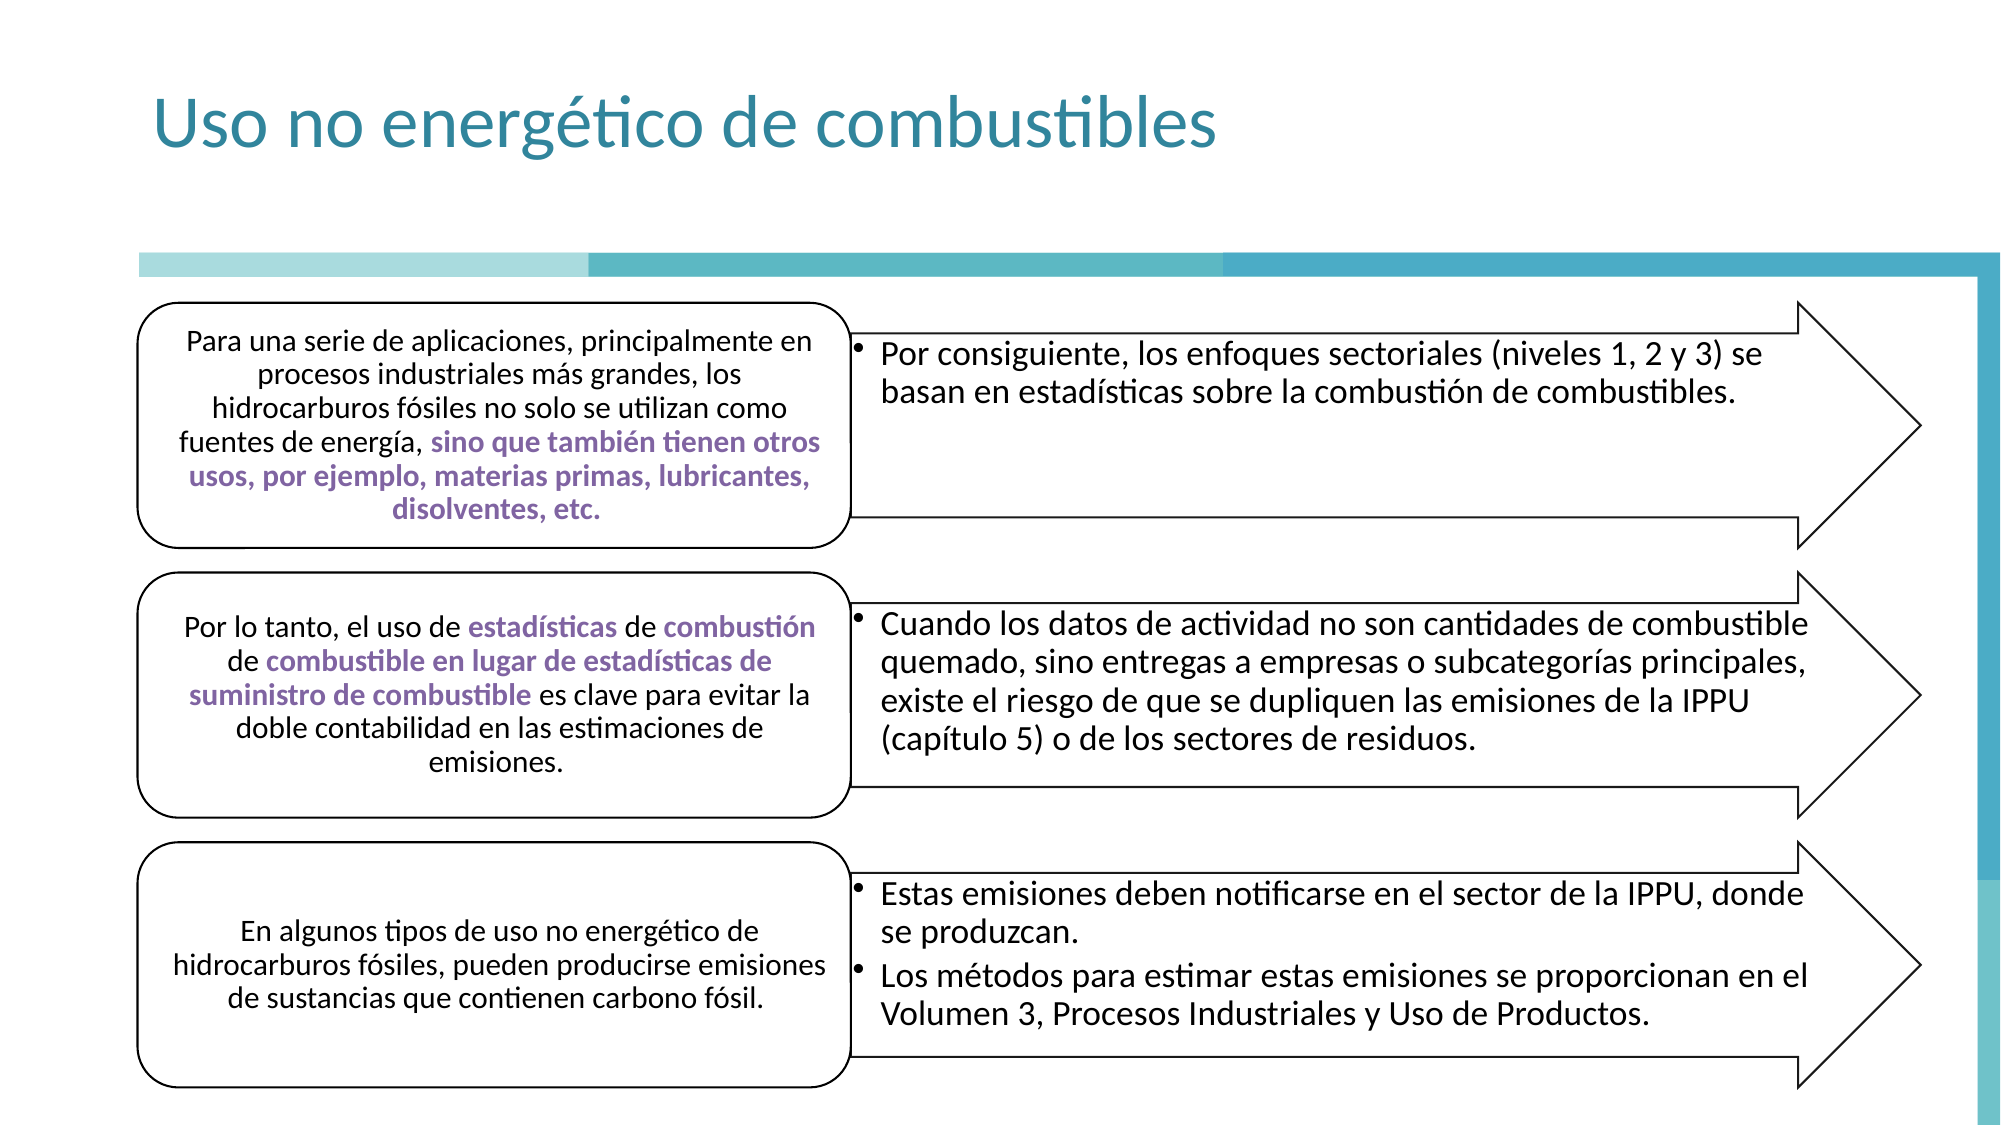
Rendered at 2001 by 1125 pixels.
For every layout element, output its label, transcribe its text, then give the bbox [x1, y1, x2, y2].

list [137, 302, 1921, 1088]
title Uso no energético de combustibles [137, 59, 1863, 278]
picture [0, 0, 2001, 1125]
